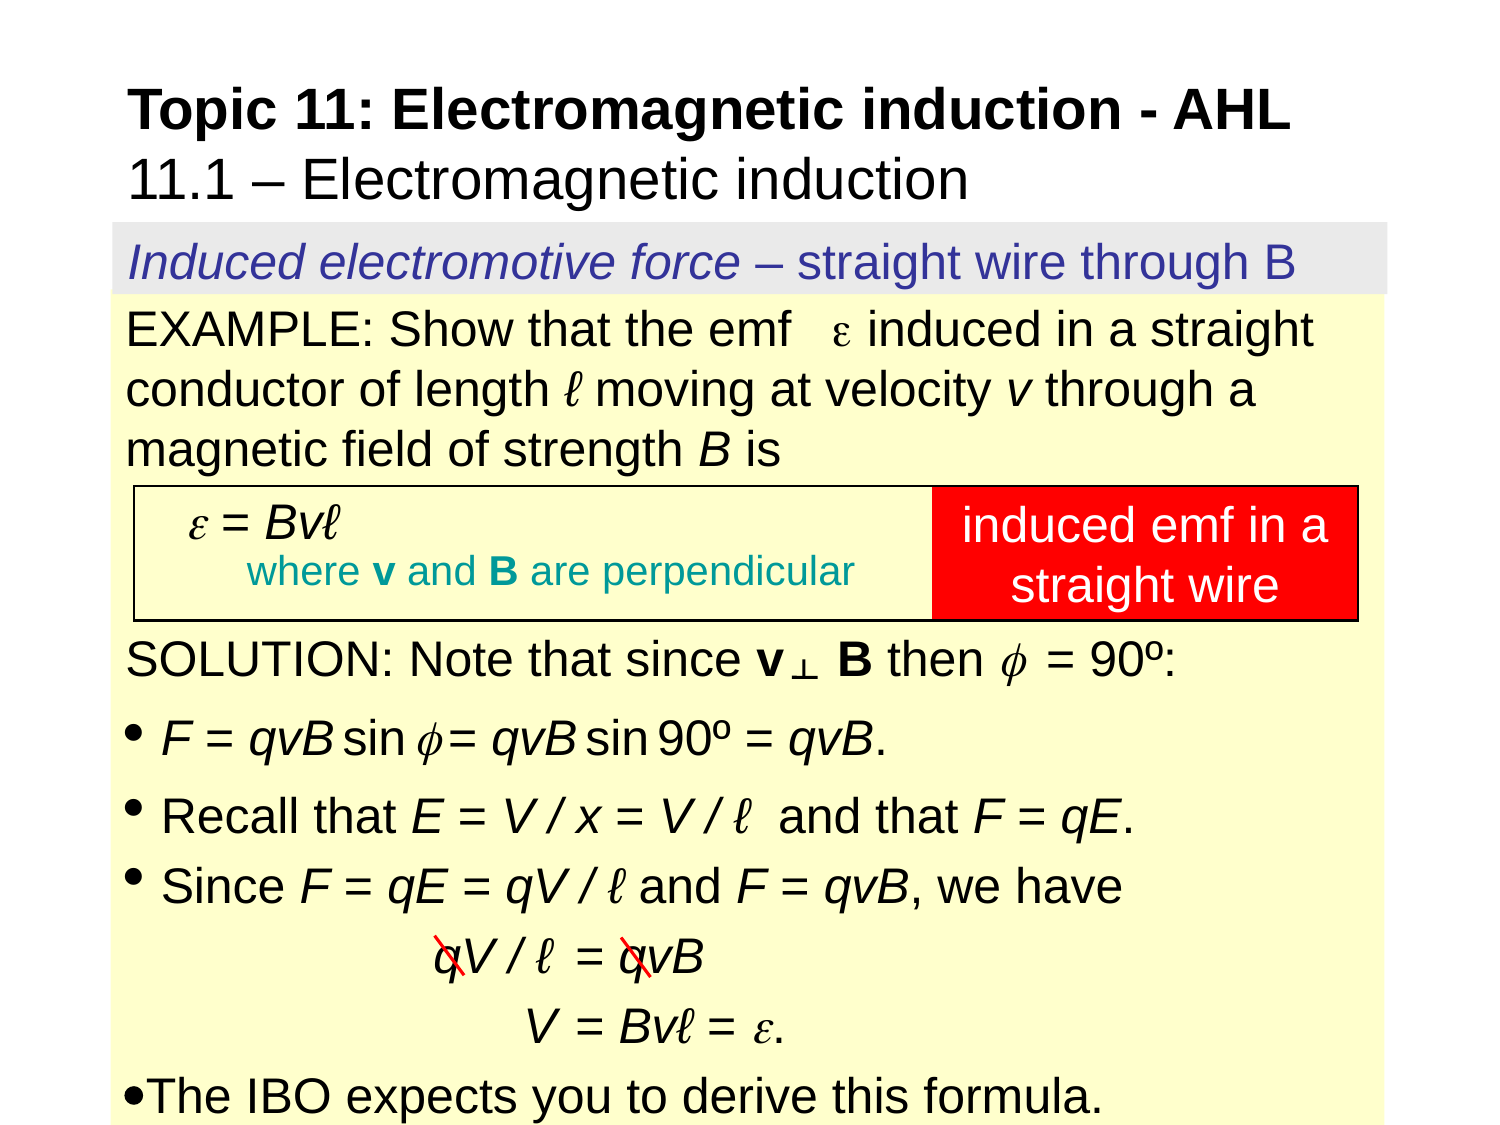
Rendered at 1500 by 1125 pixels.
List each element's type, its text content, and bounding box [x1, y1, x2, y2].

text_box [133, 481, 1359, 621]
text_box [791, 659, 818, 678]
text_box Topic 11: Electromagnetic induction - AHL 11.1 – Electromagnetic induction [112, 67, 1388, 215]
text_box EXAMPLE: Show that the emf  induced in a straight conductor of length ℓ moving at velocity v through a magnetic field of strength B is SOLUTION: Note that since v B then  = 90º: F = qvB sin  = qvB sin 90º = qvB. Recall that E = V / x = V / ℓ and that F = qE. Since F = qE = qV / ℓ and F = qvB, we have qV / ℓ = qvB V = Bvℓ = . The IBO expects you to derive this formula. [110, 289, 1385, 1125]
text_box Induced electromotive force – straight wire through B [112, 222, 1388, 295]
